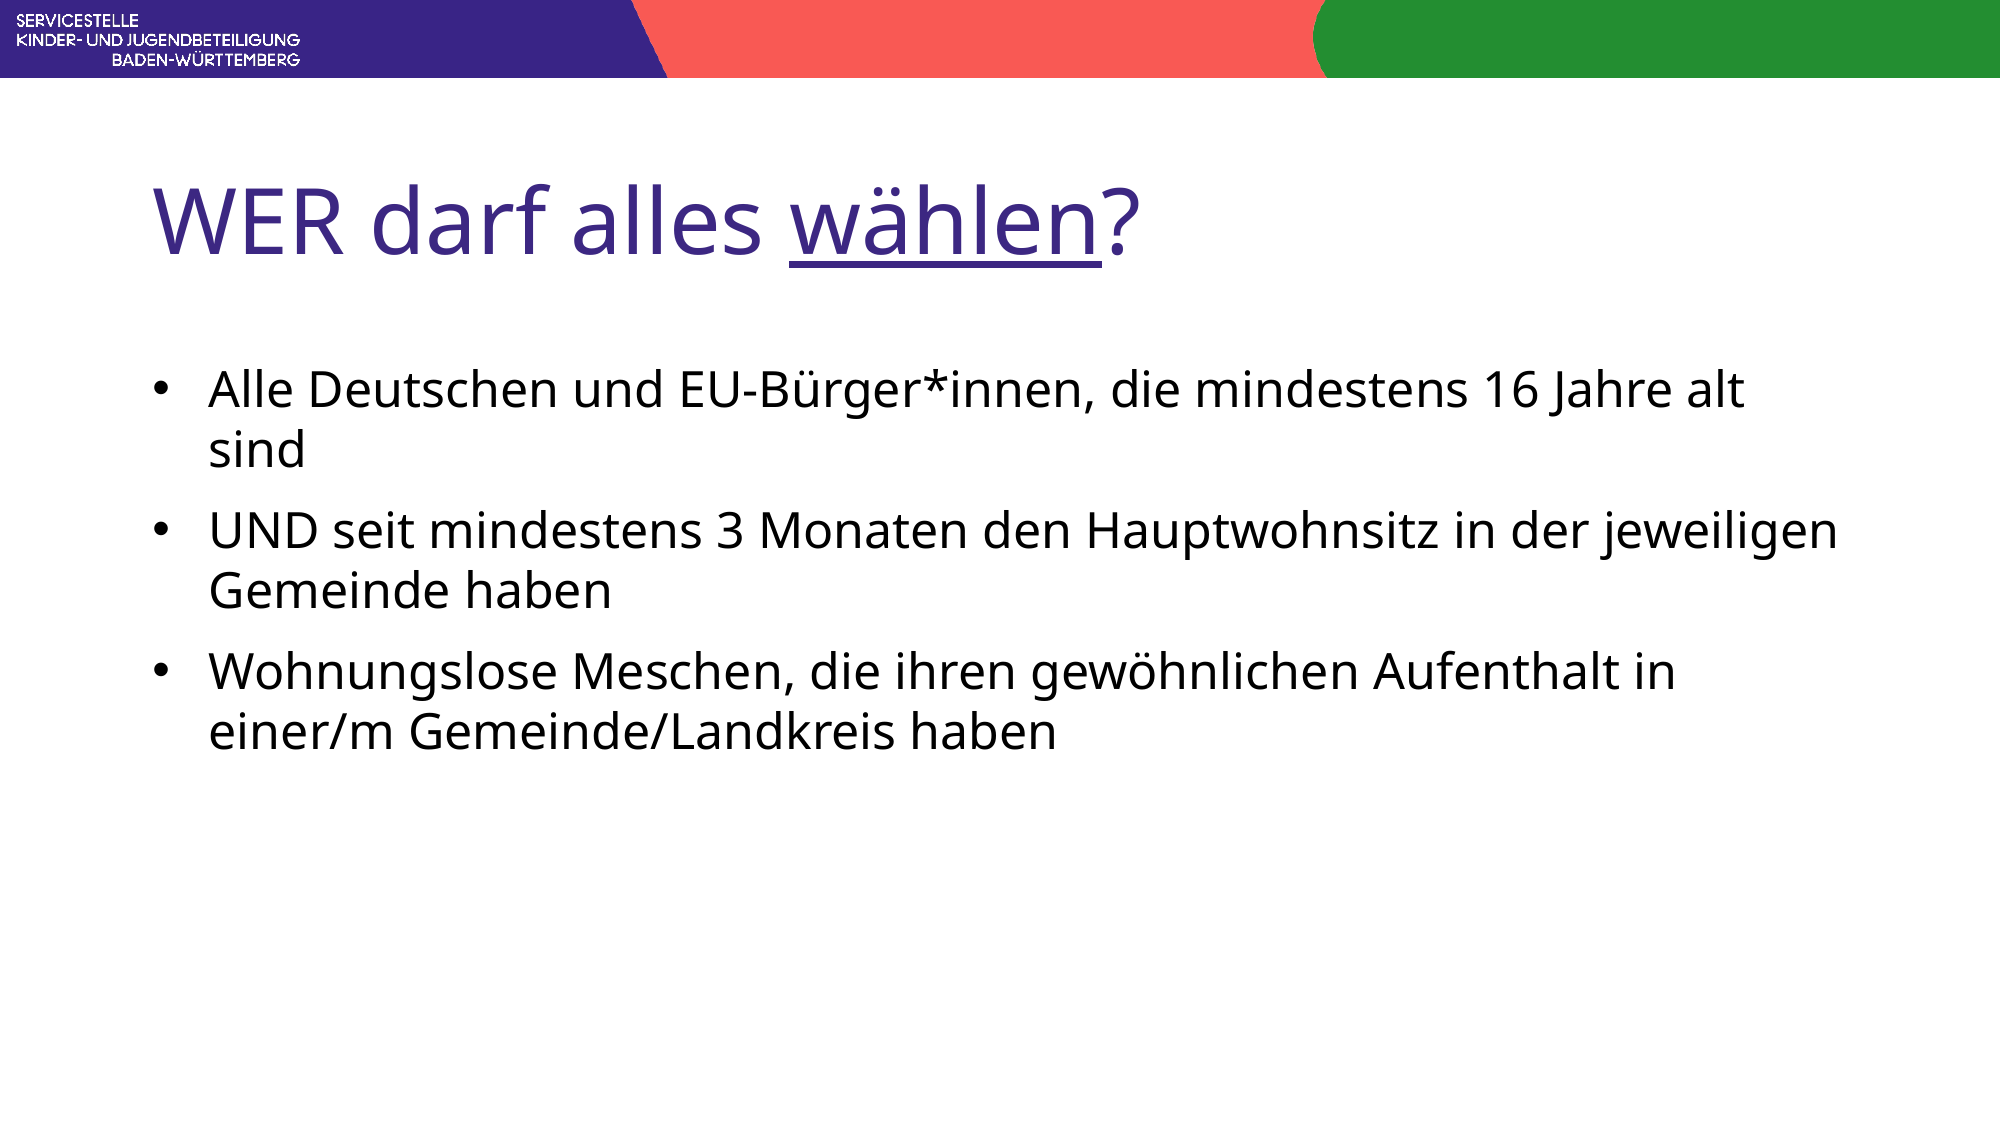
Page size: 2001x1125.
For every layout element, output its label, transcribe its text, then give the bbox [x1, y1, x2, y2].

picture [0, 0, 2000, 78]
title WER darf alles wählen? [137, 132, 1863, 318]
list Alle Deutschen und EU-Bürger*innen, die mindestens 16 Jahre alt sind UND seit mindestens 3 Monaten den Hauptwohnsitz in der jeweiligen Gemeinde haben Wohnungslose Meschen, die ihren gewöhnlichen Aufenthalt in einer/m Gemeinde/Landkreis haben [137, 350, 1863, 1014]
